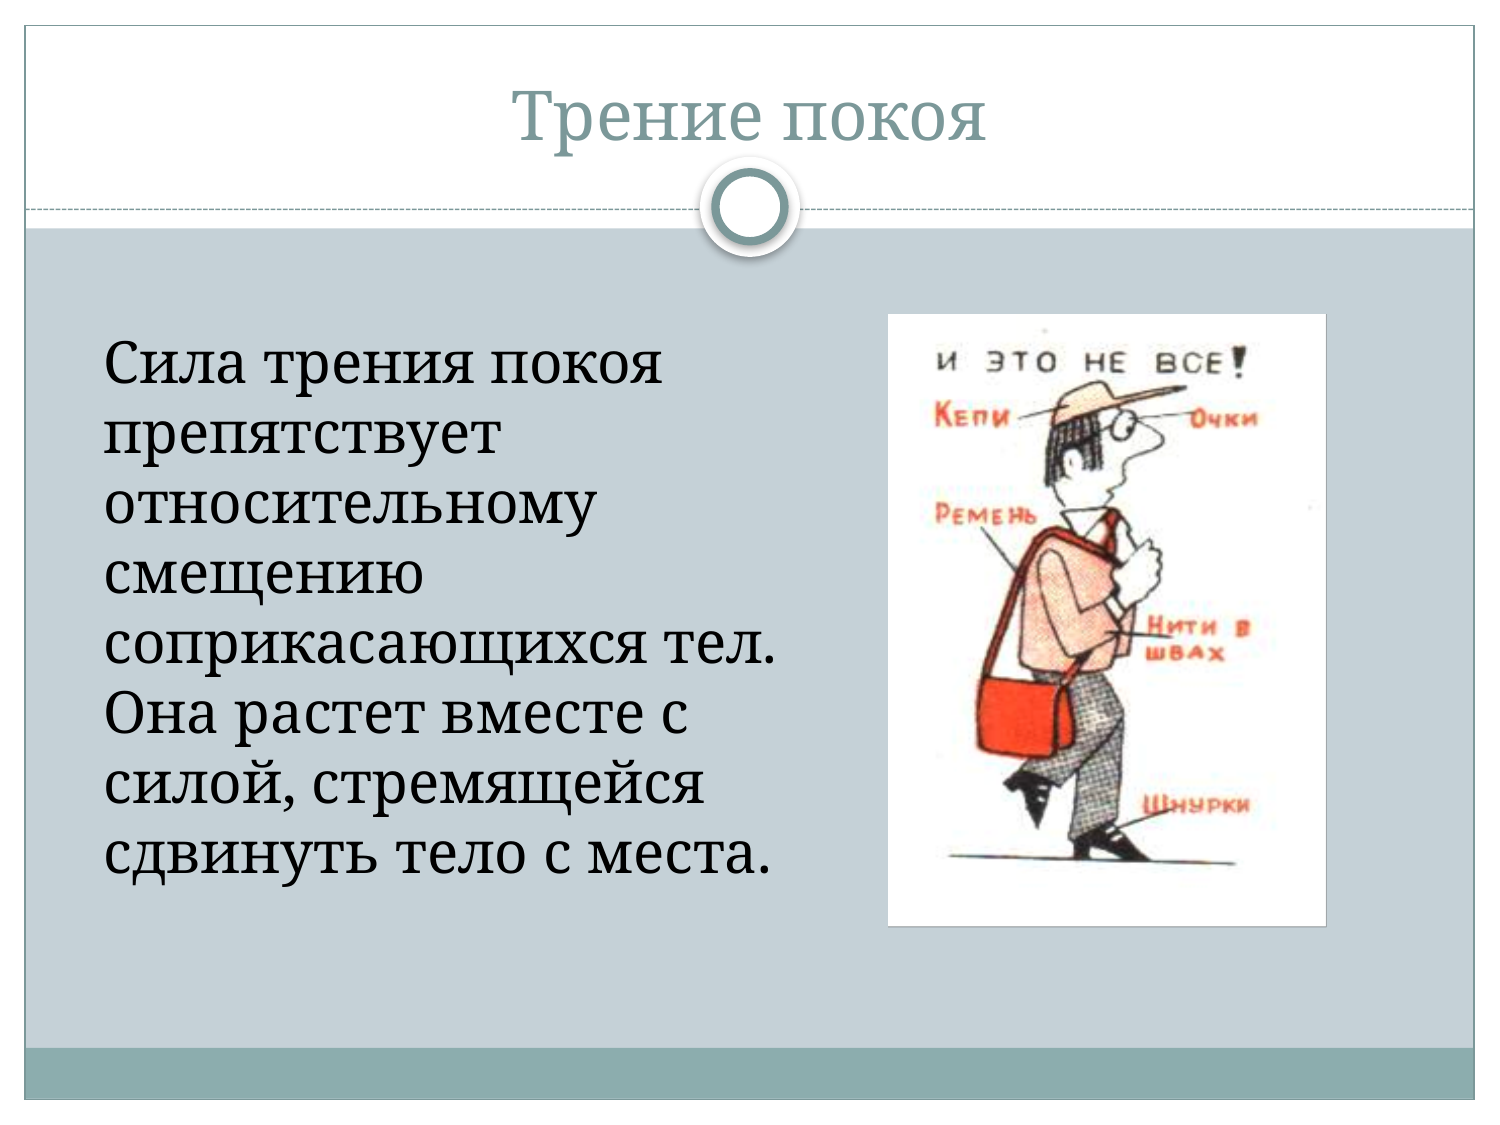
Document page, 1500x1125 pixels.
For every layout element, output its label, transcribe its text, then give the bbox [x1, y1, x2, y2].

picture [888, 314, 1330, 929]
title Трение покоя [49, 37, 1450, 162]
text_box Сила трения покоя препятствует относительному смещению соприкасающихся тел. Она растет вместе с силой, стремящейся сдвинуть тело с места. [88, 317, 833, 893]
